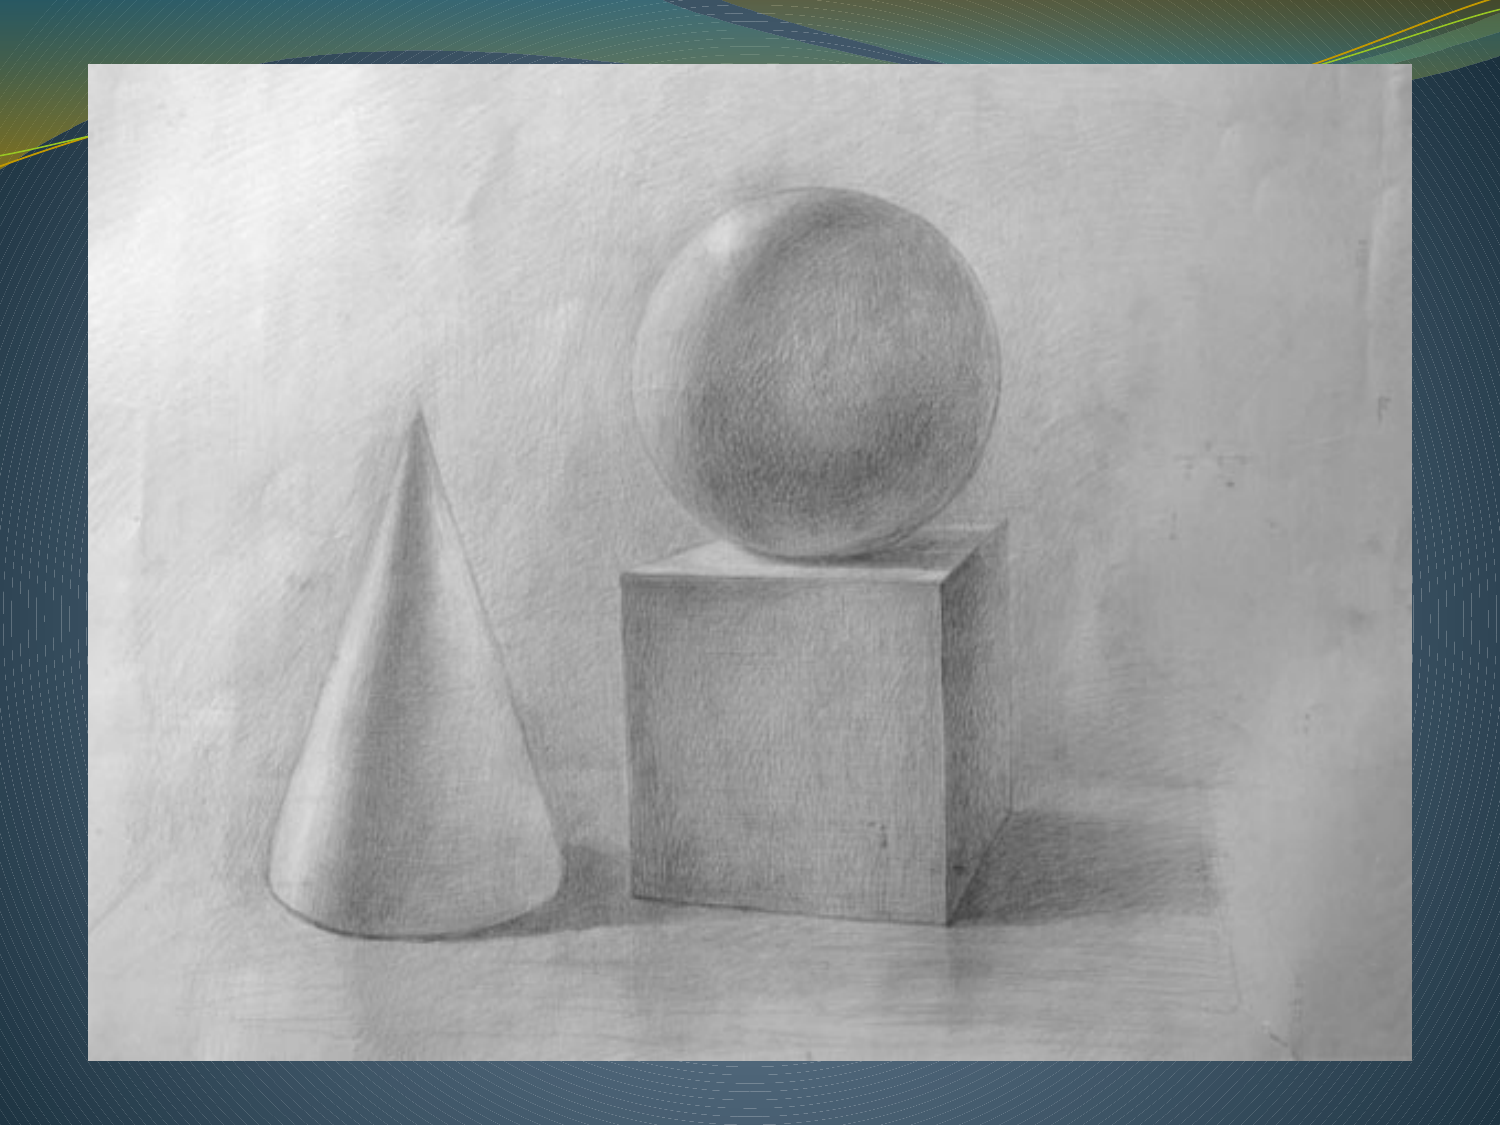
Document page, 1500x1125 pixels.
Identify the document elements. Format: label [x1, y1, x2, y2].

picture [88, 63, 1412, 1061]
